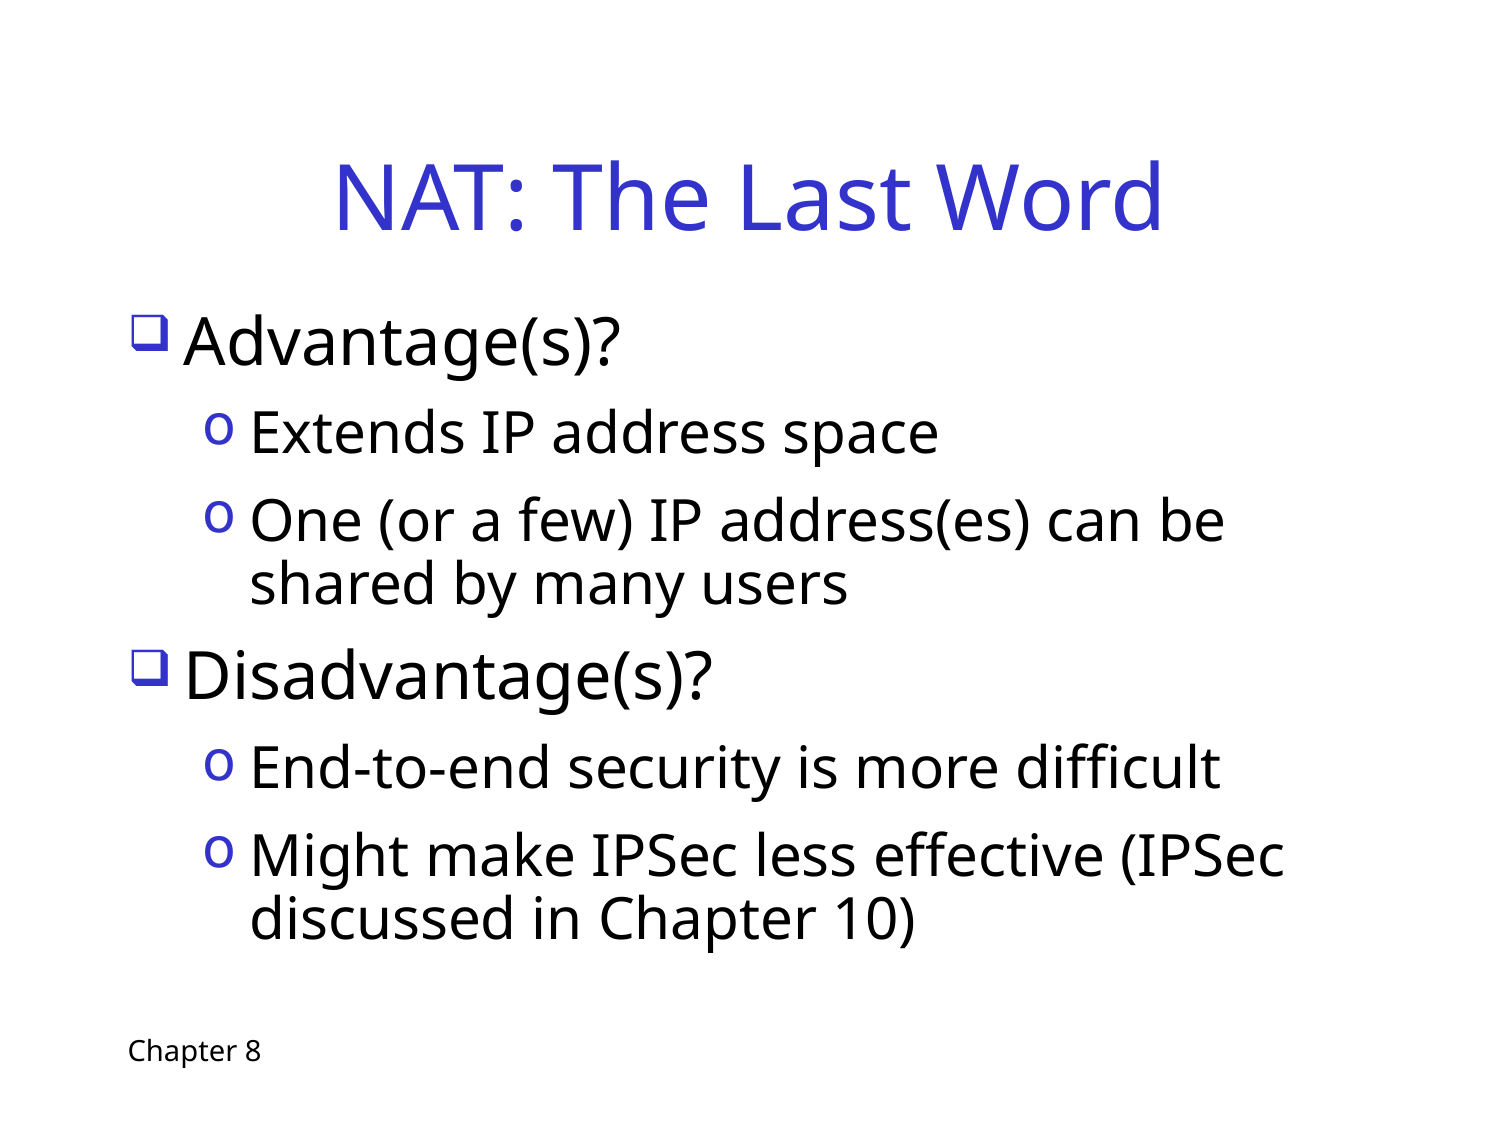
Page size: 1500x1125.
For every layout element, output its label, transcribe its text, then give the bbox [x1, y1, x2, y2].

title NAT: The Last Word [112, 99, 1388, 288]
list Advantage(s)? Extends IP address space One (or a few) IP address(es) can be shared by many users Disadvantage(s)? End-to-end security is more difficult Might make IPSec less effective (IPSec discussed in Chapter 10) [112, 299, 1338, 976]
footer Chapter 8 [112, 1024, 1401, 1101]
